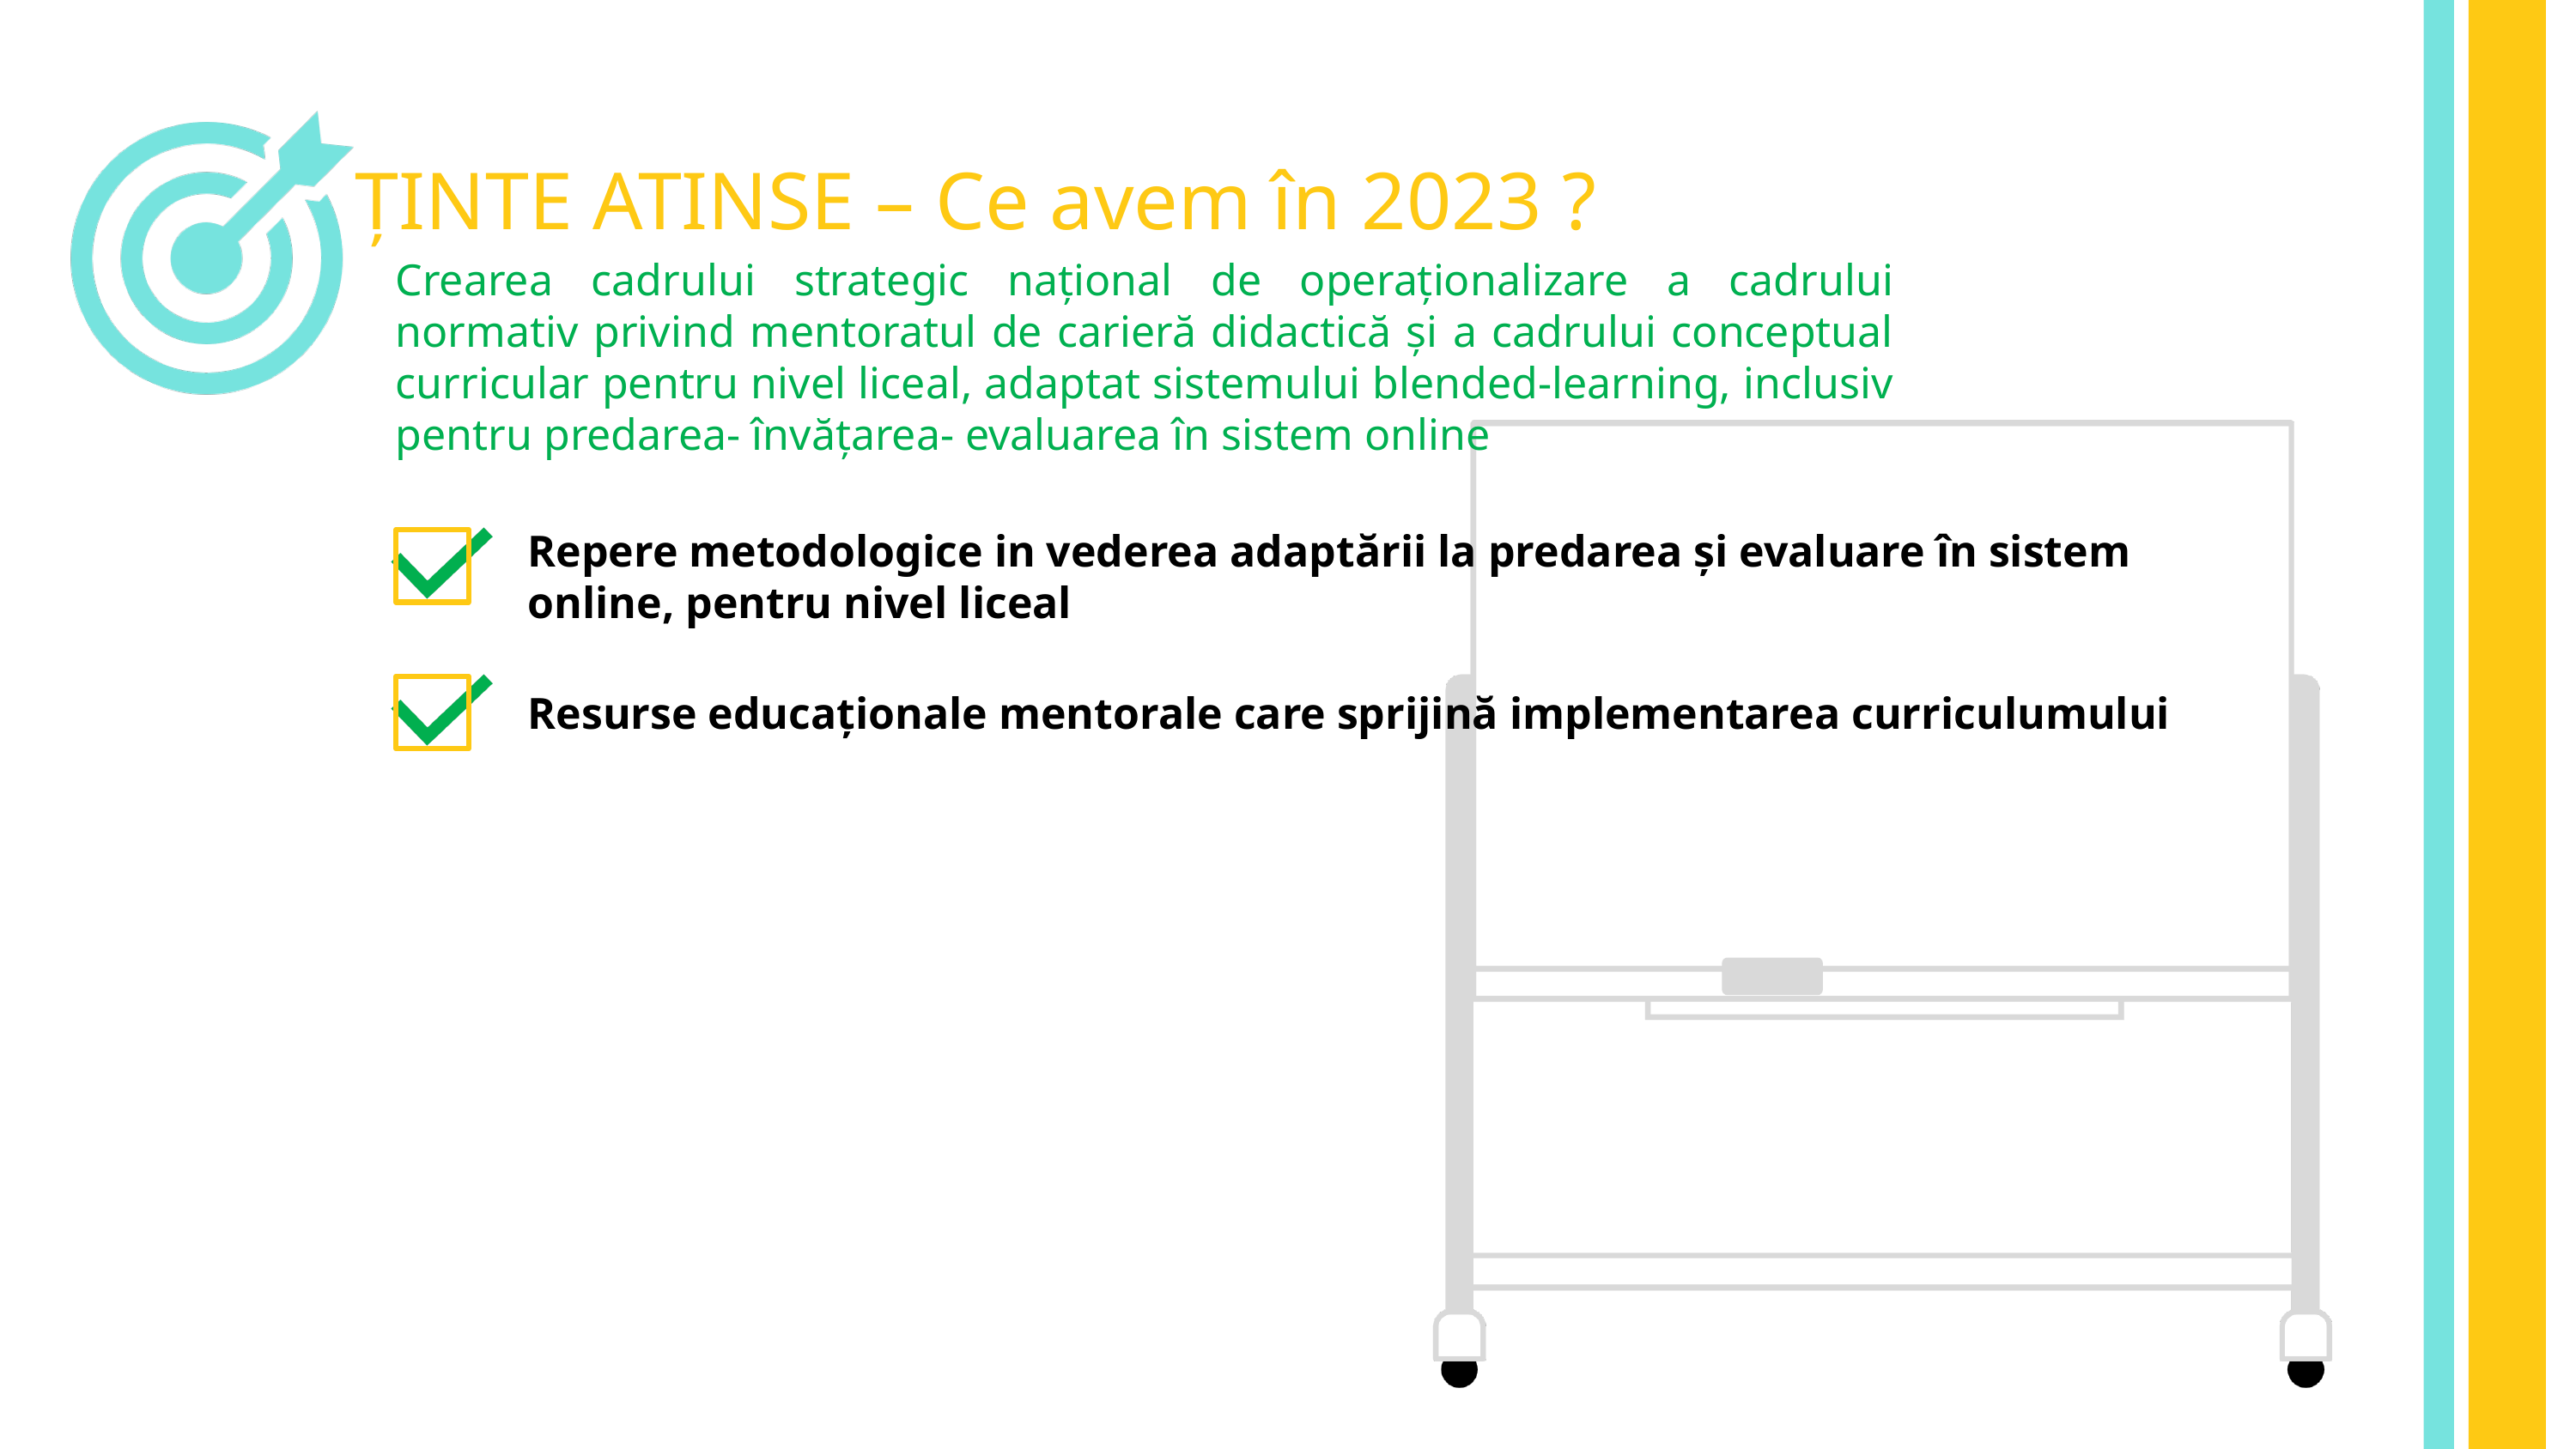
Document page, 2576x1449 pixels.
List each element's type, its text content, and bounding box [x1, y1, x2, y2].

picture [39, 81, 385, 425]
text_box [389, 510, 495, 616]
text_box Repere metodologice in vederea adaptării la predarea și evaluare în sistem online, pentru nivel liceal [514, 517, 1415, 634]
picture [1419, 405, 2343, 1397]
text_box Crearea cadrului strategic național de operaționalizare a cadrului normativ privind mentoratul de carieră didactică și a cadrului conceptual curricular pentru nivel liceal, adaptat sistemului blended-learning, inclusiv pentru predarea- învățarea- evaluarea în sistem online [382, 246, 1907, 465]
text_box Resurse educaționale mentorale care sprijină implementarea curriculumului [514, 679, 1415, 744]
text_box [2467, 0, 2548, 1449]
text_box [2421, 0, 2456, 1449]
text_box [389, 657, 495, 762]
text_box ȚINTE ATINSE – Ce avem în 2023 ? [387, 144, 1610, 246]
